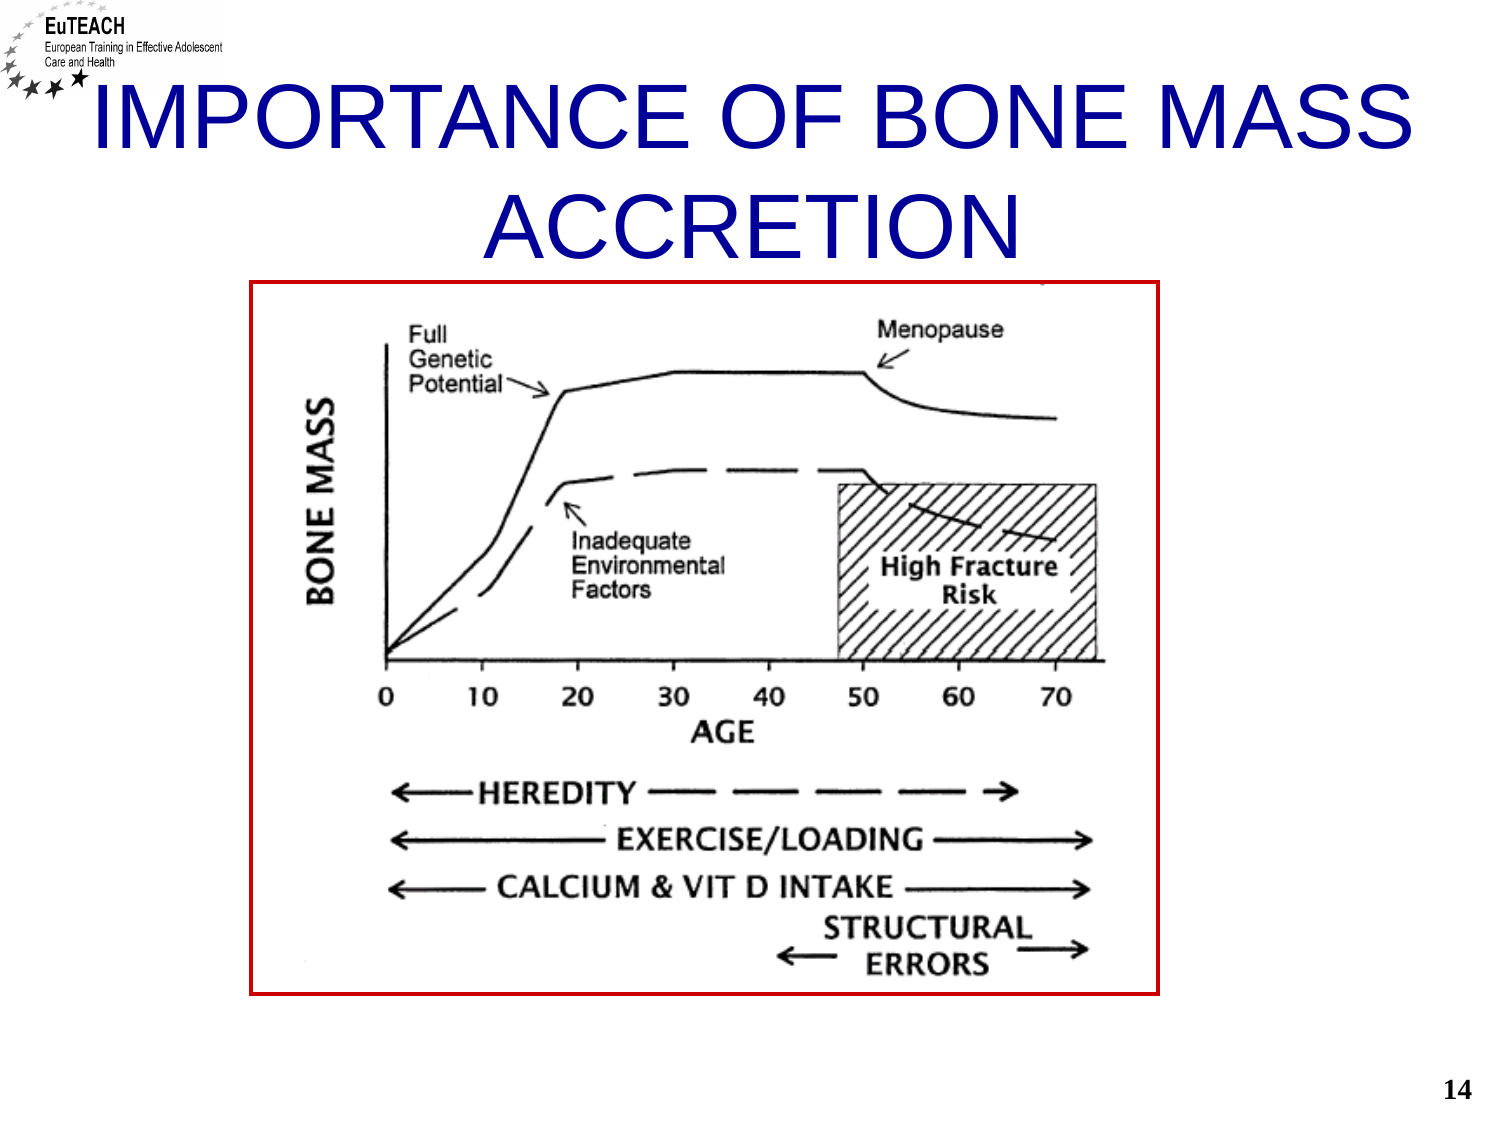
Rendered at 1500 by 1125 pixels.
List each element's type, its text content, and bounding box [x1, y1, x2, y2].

slide_number 14 [1174, 1049, 1488, 1125]
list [253, 284, 1156, 992]
title Importance of bone mass accretion [41, 54, 1467, 280]
